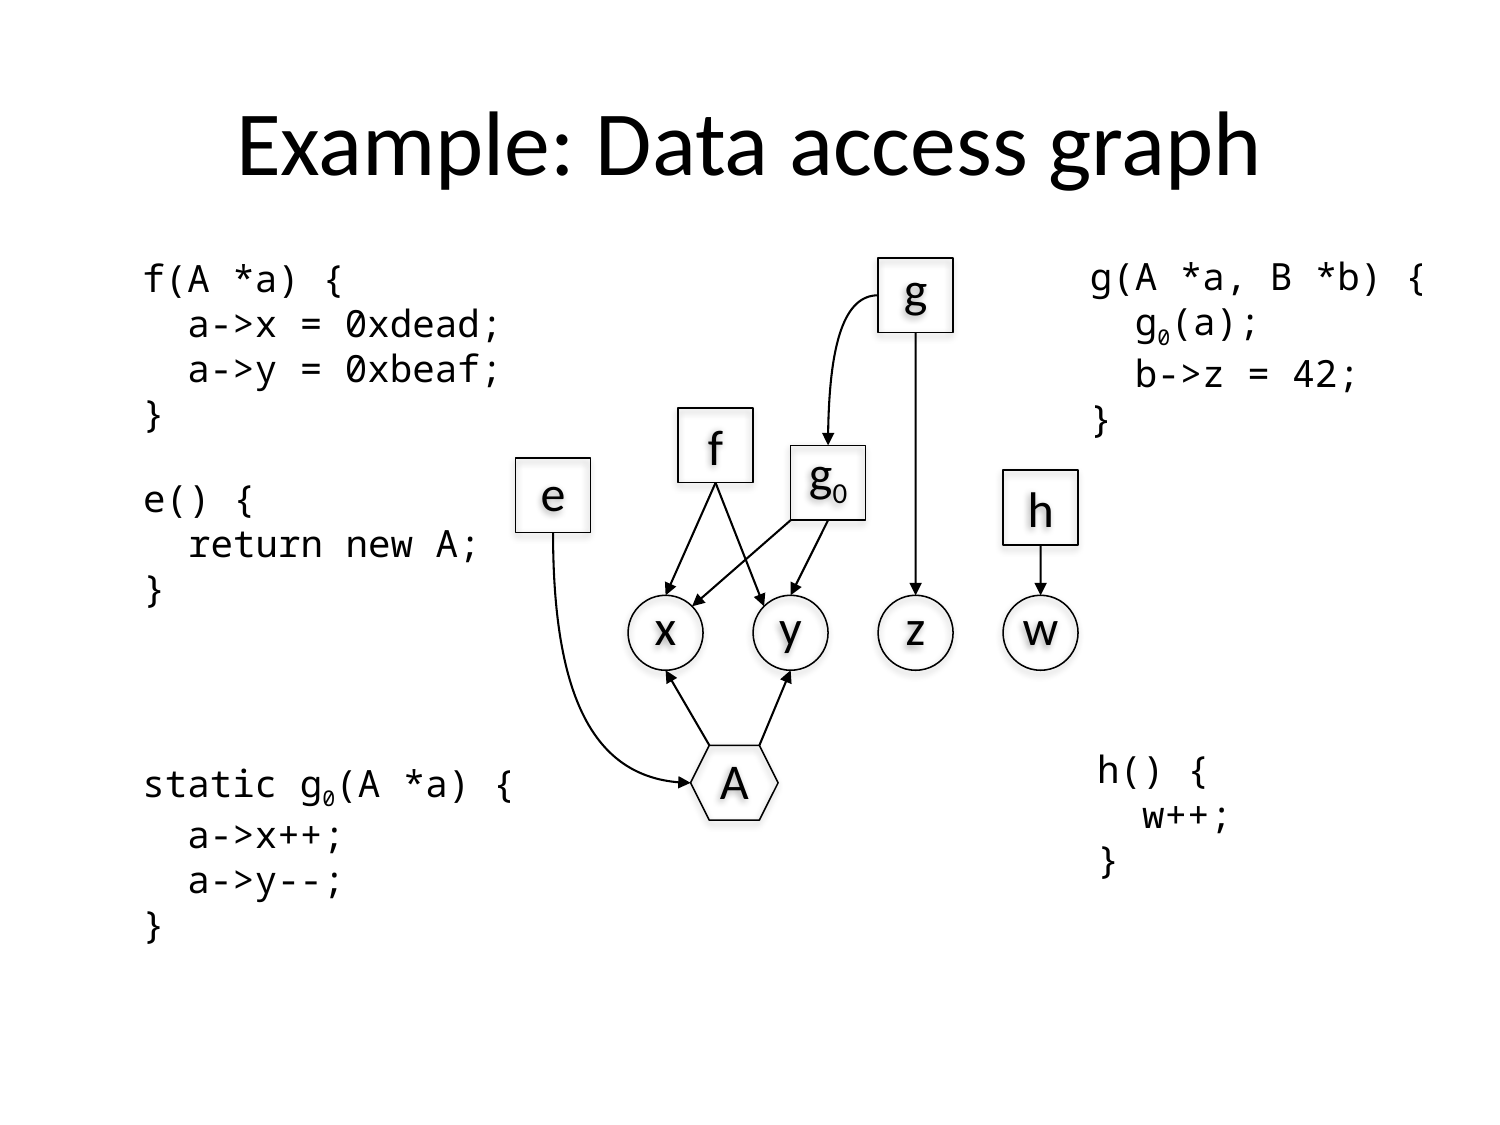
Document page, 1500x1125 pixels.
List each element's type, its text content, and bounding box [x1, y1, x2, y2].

title Example: Data access graph [75, 45, 1425, 233]
text_box f(A *a) { a->x = 0xdead; a->y = 0xbeaf; } [127, 247, 517, 443]
text_box g(A *a, B *b) { g0(a); b->z = 42; } [1075, 246, 1443, 447]
text_box h() { w++; } [1082, 739, 1247, 889]
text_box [515, 257, 1079, 821]
text_box e() { return new A; } [128, 468, 496, 618]
text_box static g0(A *a) { a->x++; a->y--; } [127, 752, 531, 954]
